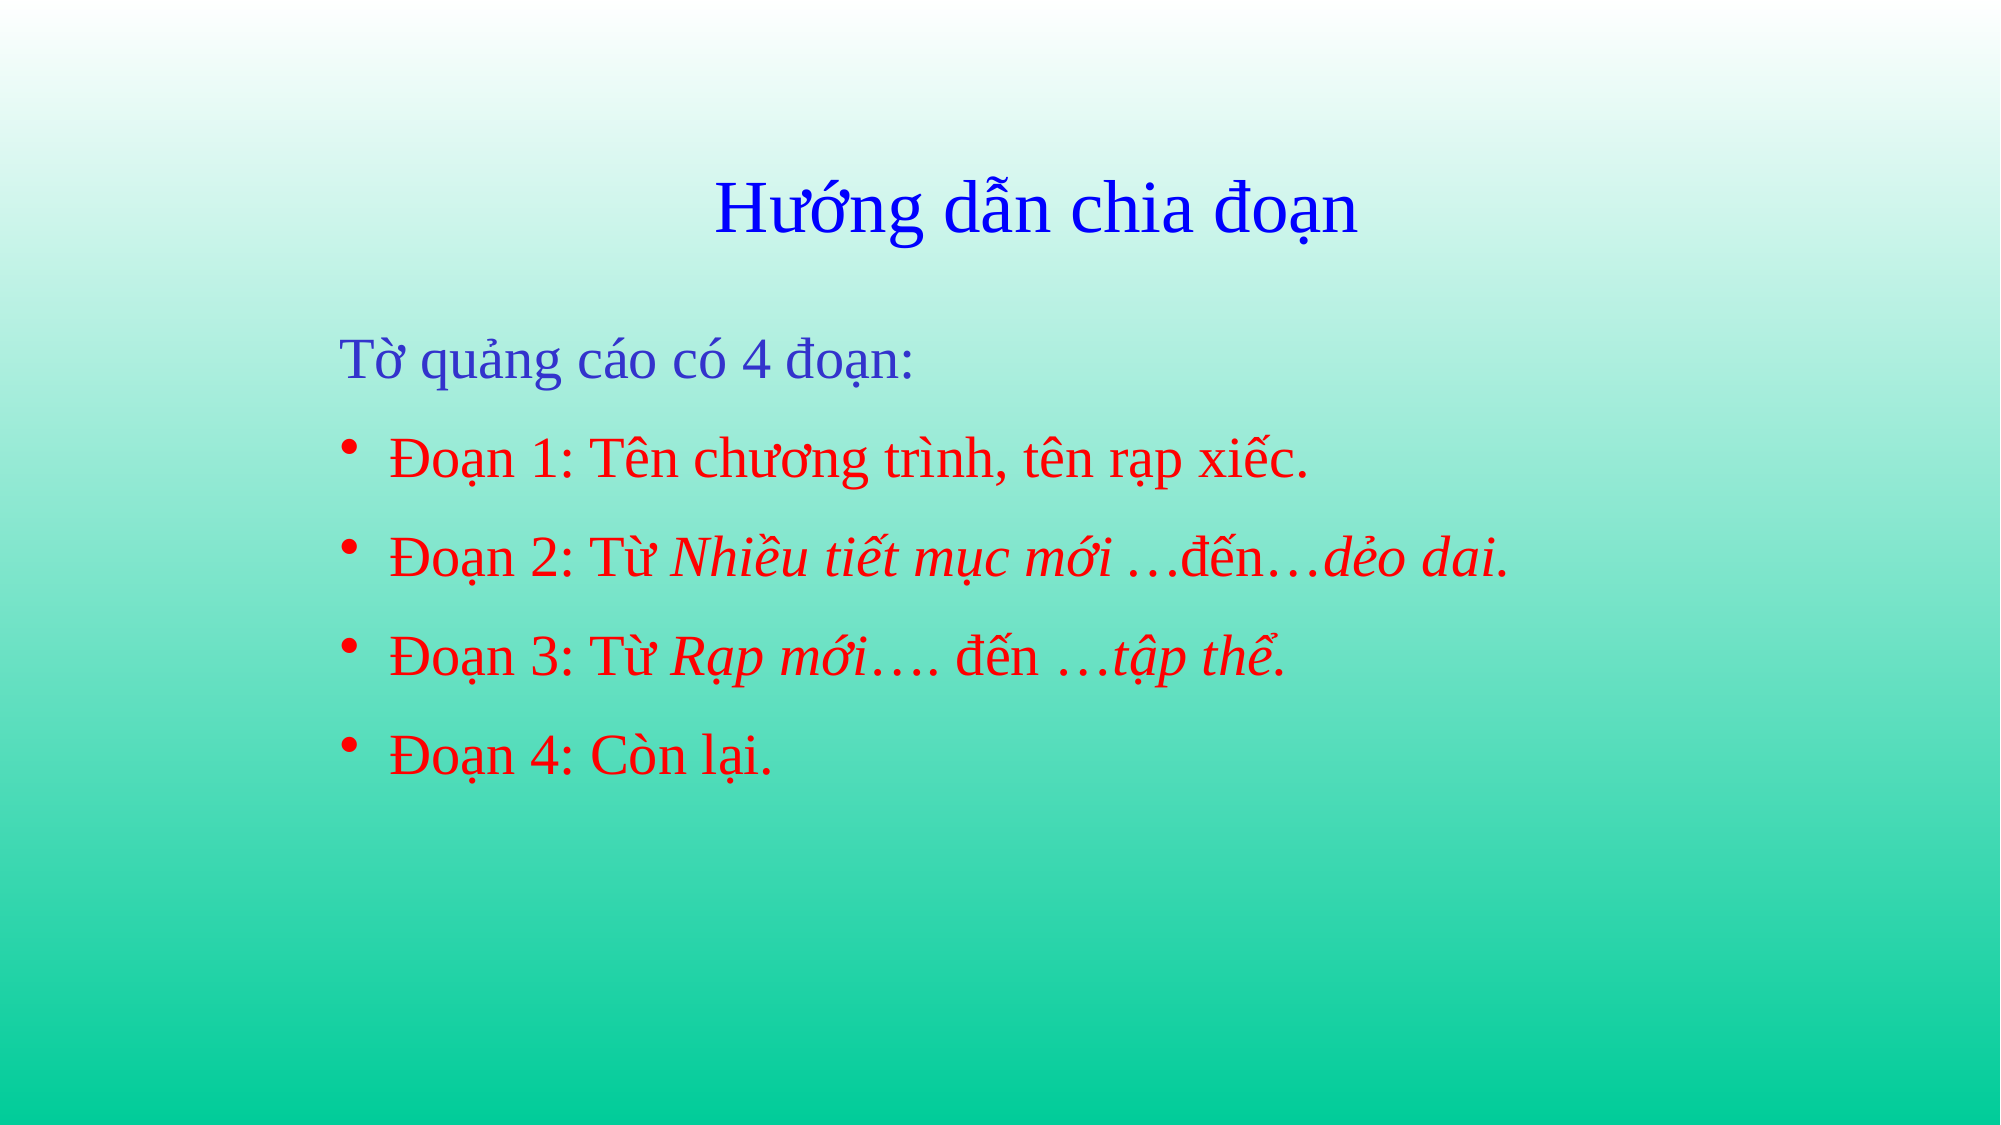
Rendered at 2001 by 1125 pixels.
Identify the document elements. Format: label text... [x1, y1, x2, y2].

text_box Tờ quảng cáo có 4 đoạn: Đoạn 1: Tên chương trình, tên rạp xiếc. Đoạn 2: Từ Nhiều tiết mục mới …đến…dẻo dai. Đoạn 3: Từ Rạp mới…. đến …tập thể. Đoạn 4: Còn lại. [324, 312, 1750, 794]
text_box Hướng dẫn chia đoạn [362, 149, 1713, 255]
